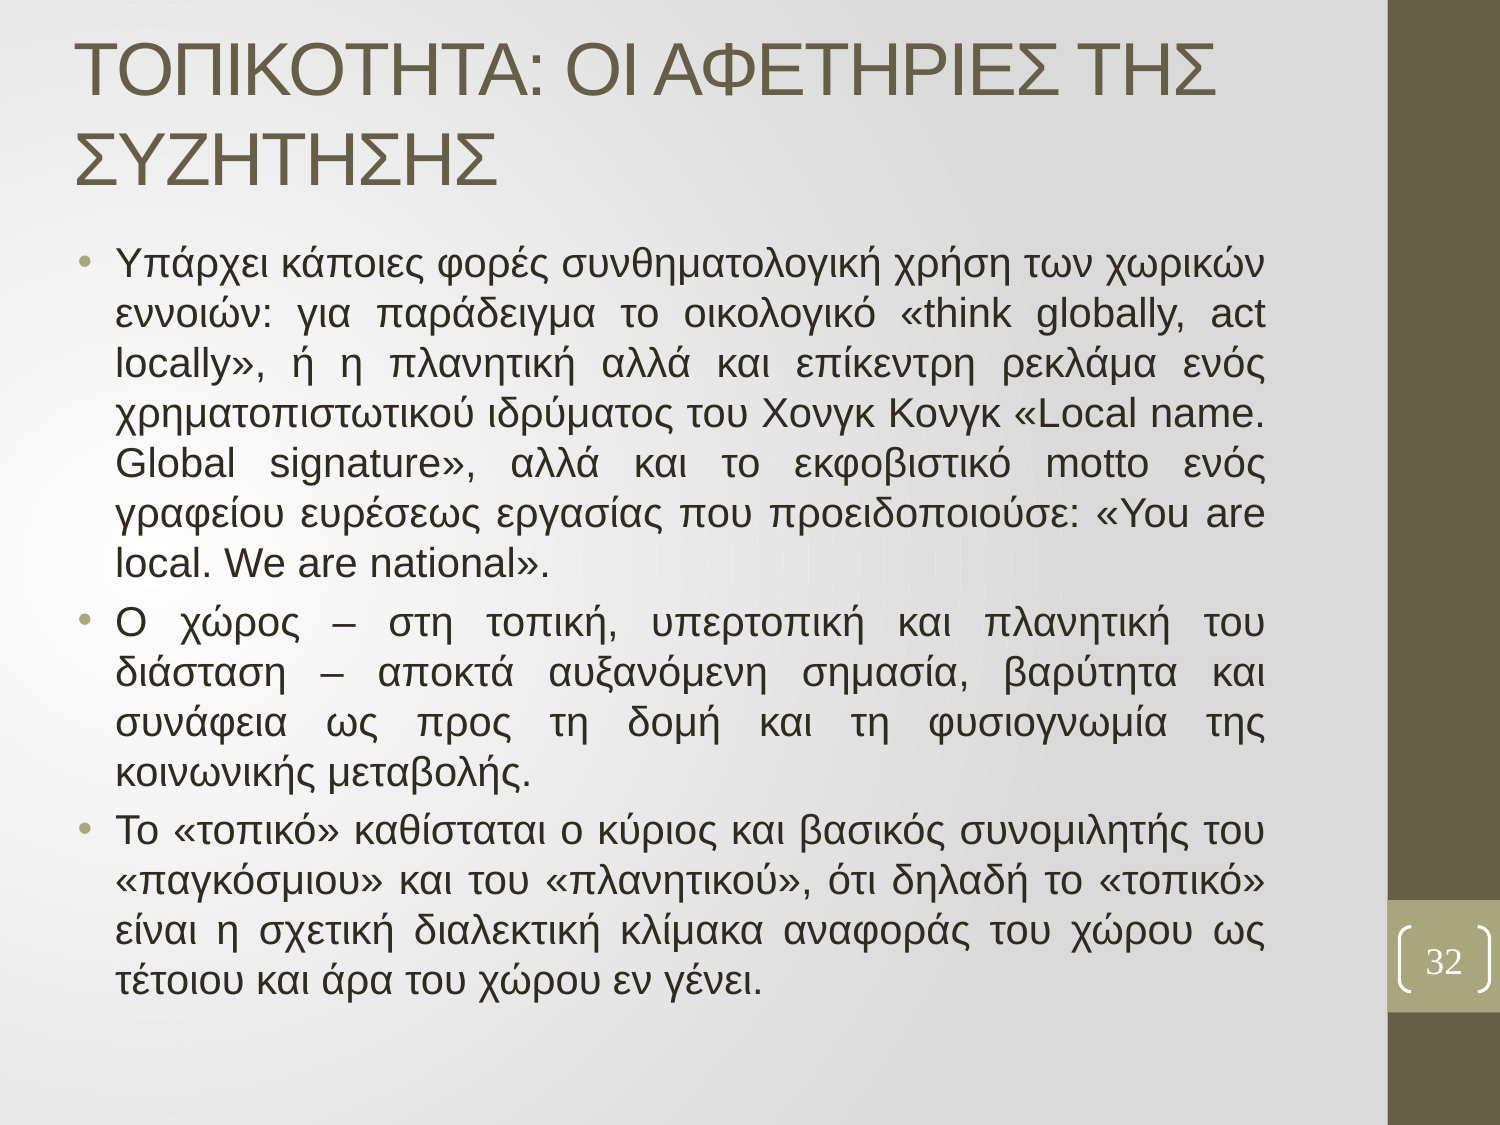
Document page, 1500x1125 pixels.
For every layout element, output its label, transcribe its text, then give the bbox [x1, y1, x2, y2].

slide_number 32 [1397, 925, 1492, 994]
text_box Υπάρχει κάποιες φορές συνθηματολογική χρήση των χωρικών εννοιών: για παράδειγμα το οικολογικό «think globally, act locally», ή η πλανητική αλλά και επίκεντρη ρεκλάμα ενός χρηματοπιστωτικού ιδρύματος του Χονγκ Κονγκ «Local name. Global signature», αλλά και το εκφοβιστικό motto ενός γραφείου ευρέσεως εργασίας που προειδοποιούσε: «You are local. We are national». Ο χώρος – στη τοπική, υπερτοπική και πλανητική του διάσταση – αποκτά αυξανόμενη σημασία, βαρύτητα και συνάφεια ως προς τη δομή και τη φυσιογνωμία της κοινωνικής μεταβολής. Το «τοπικό» καθίσταται ο κύριος και βασικός συνομιλητής του «παγκόσμιου» και του «πλανητικού», ότι δηλαδή το «τοπικό» είναι η σχετική διαλεκτική κλίμακα αναφοράς του χώρου ως τέτοιου και άρα του χώρου εν γένει. [43, 228, 1282, 992]
title ΤΟΠΙΚΟΤΗΤΑ: ΟΙ ΑΦΕΤΗΡΙΕΣ ΤΗΣ ΣΥΖΗΤΗΣΗΣ [58, 46, 1327, 175]
